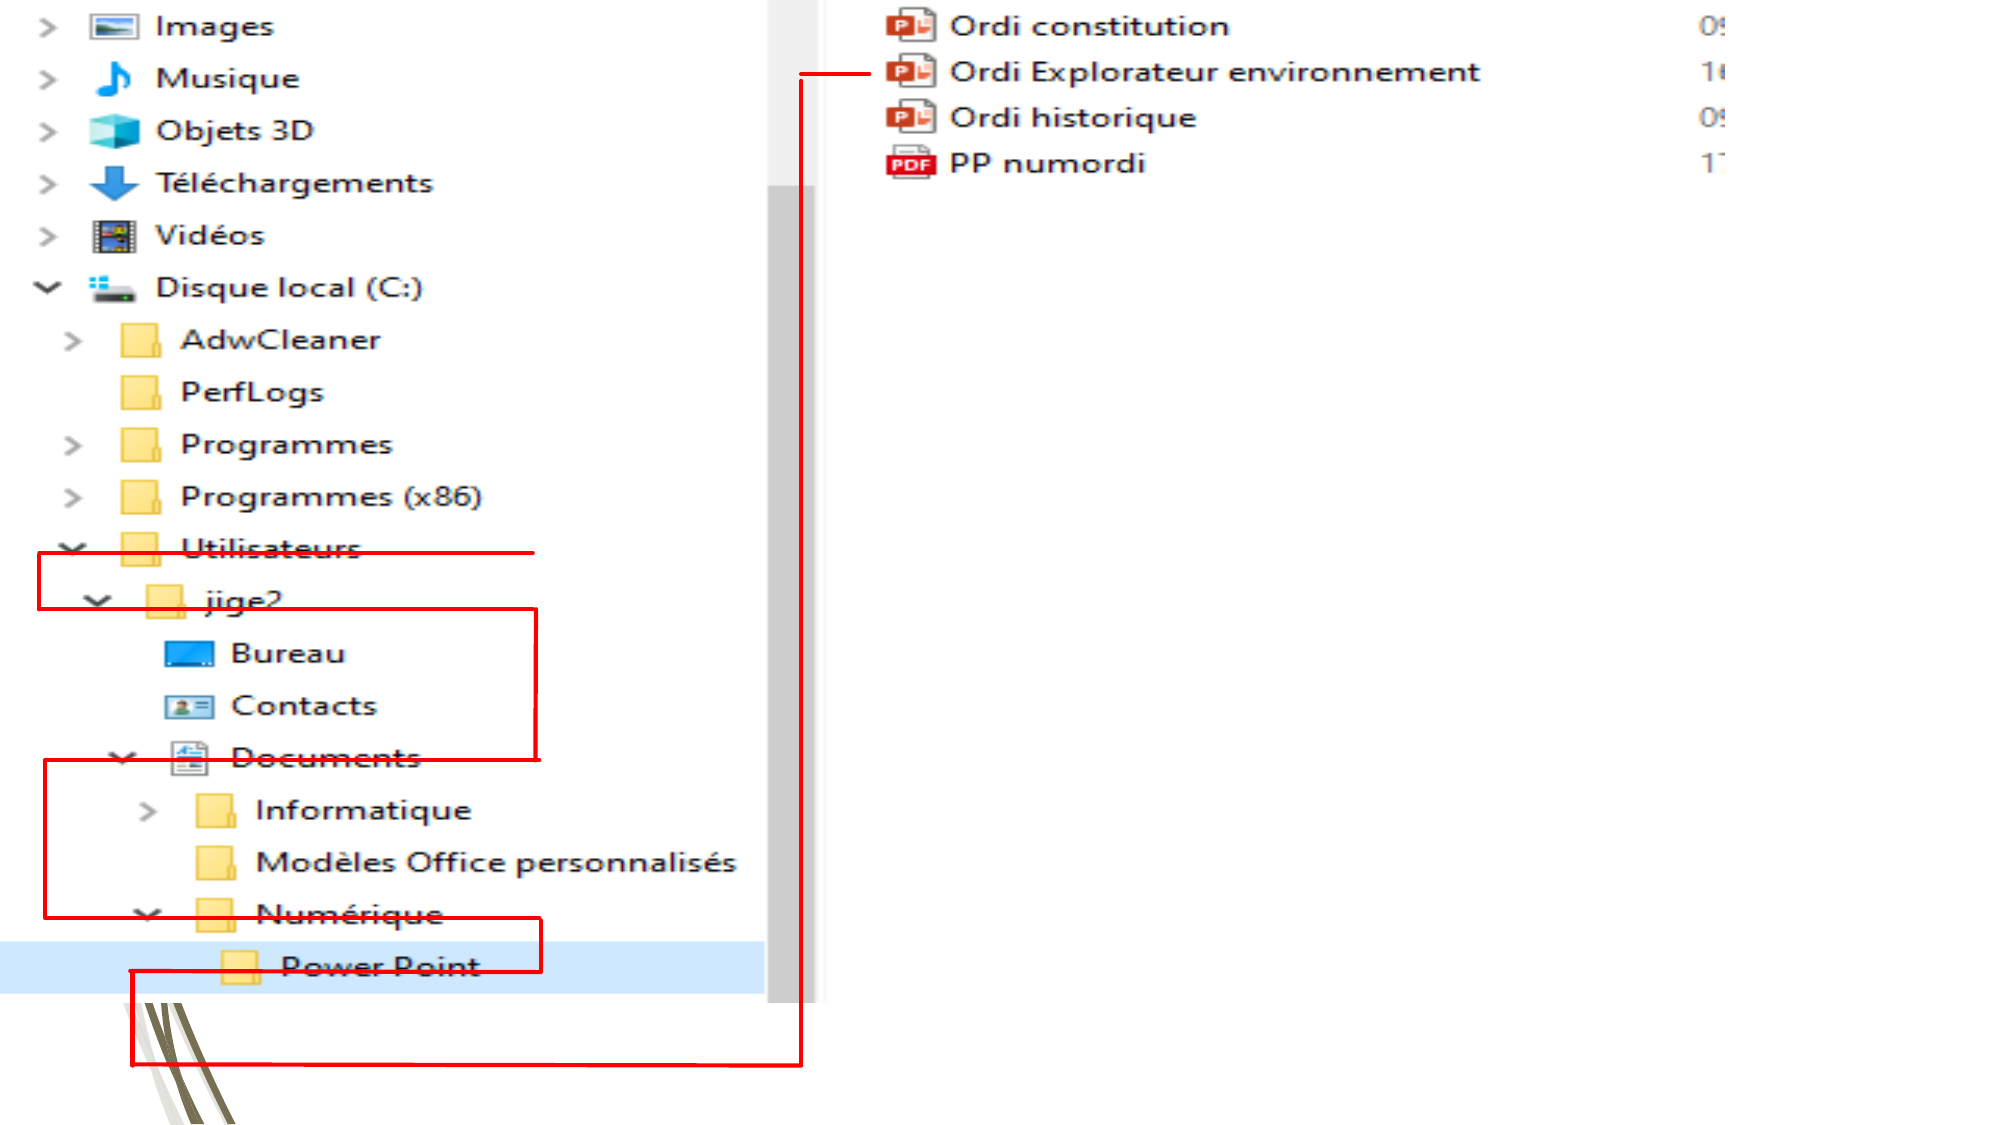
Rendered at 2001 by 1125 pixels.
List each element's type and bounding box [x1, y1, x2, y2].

picture [0, 0, 1726, 1003]
